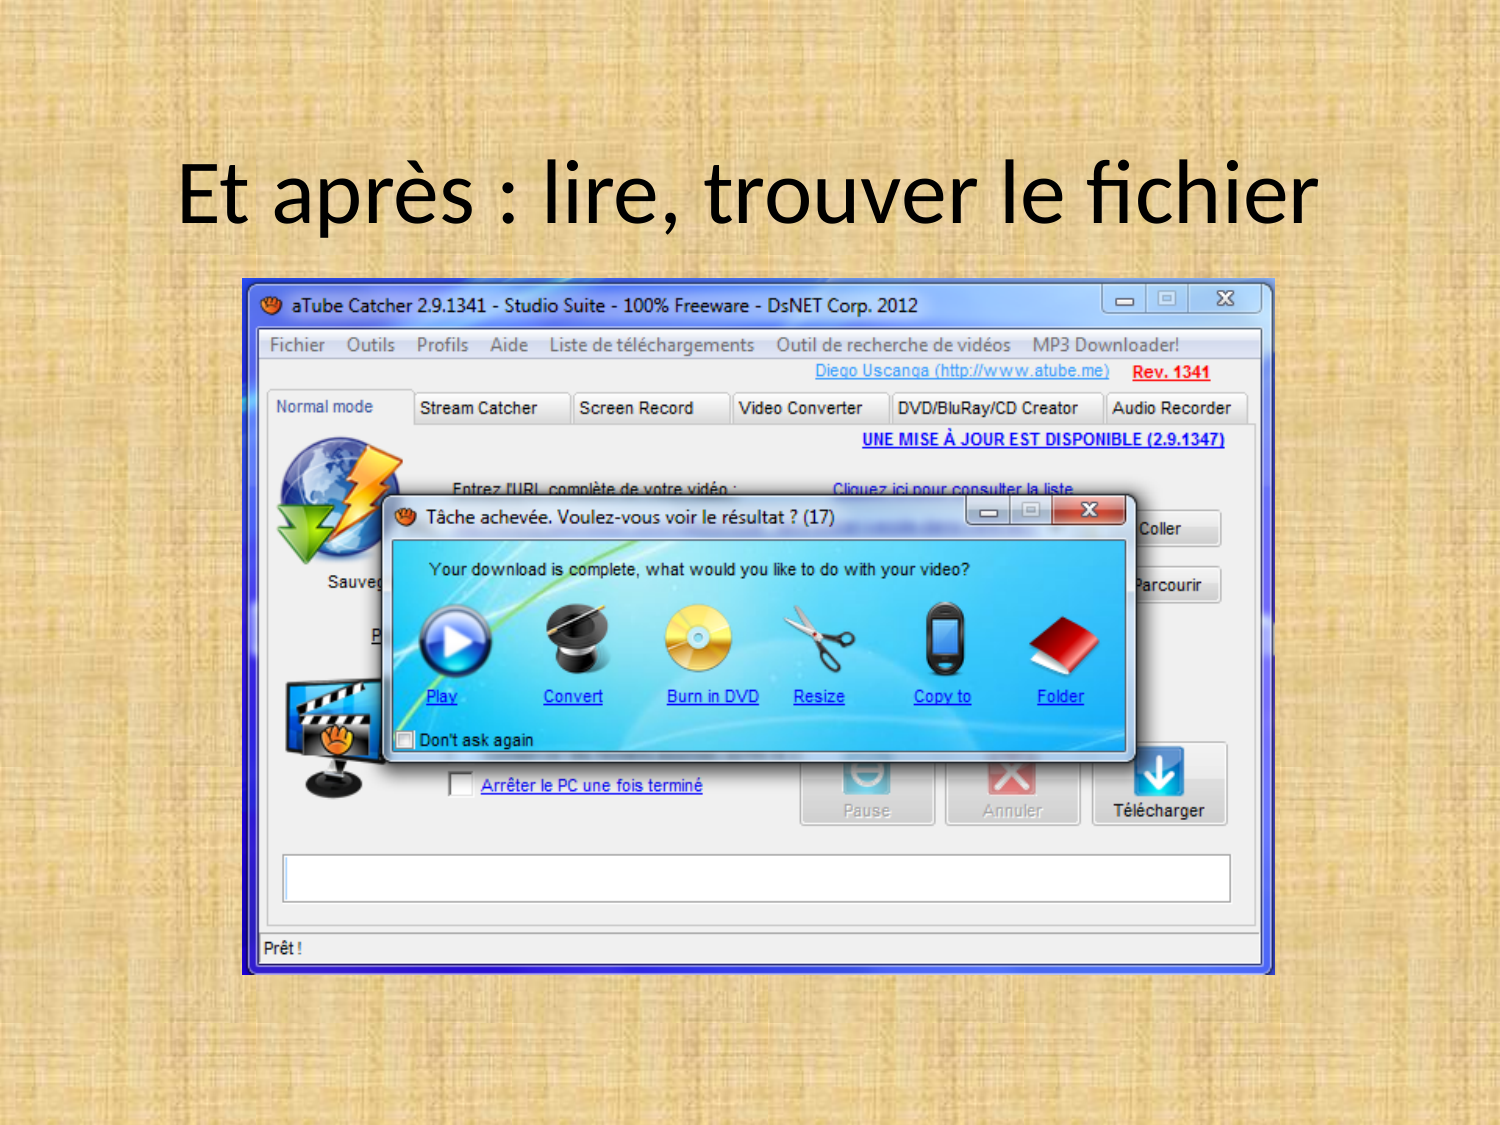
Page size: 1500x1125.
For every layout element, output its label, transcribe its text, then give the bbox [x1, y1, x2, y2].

title Et après : lire, trouver le fichier [112, 66, 1388, 308]
picture [0, 0, 1500, 1125]
